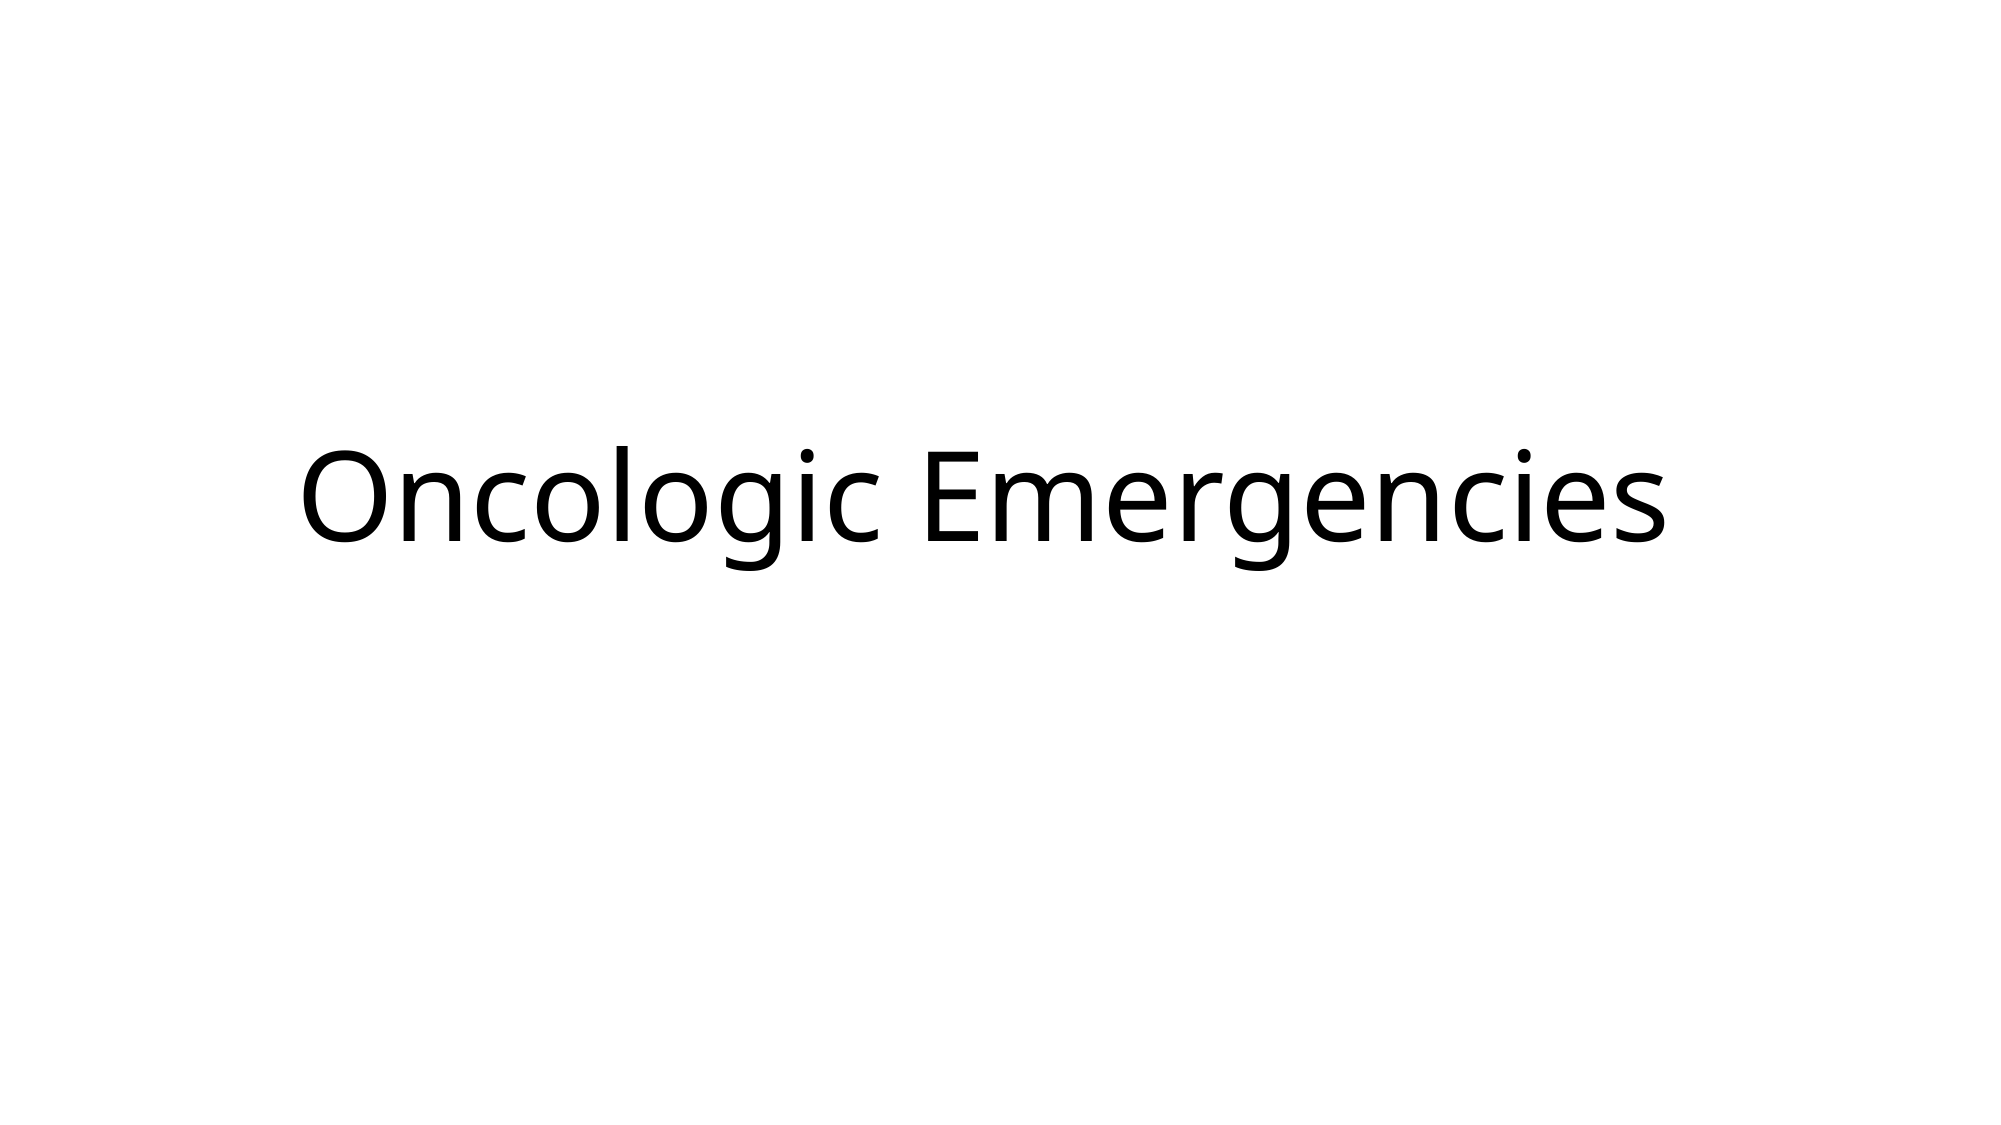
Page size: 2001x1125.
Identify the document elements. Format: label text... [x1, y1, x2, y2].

title Oncologic Emergencies [249, 184, 1750, 576]
